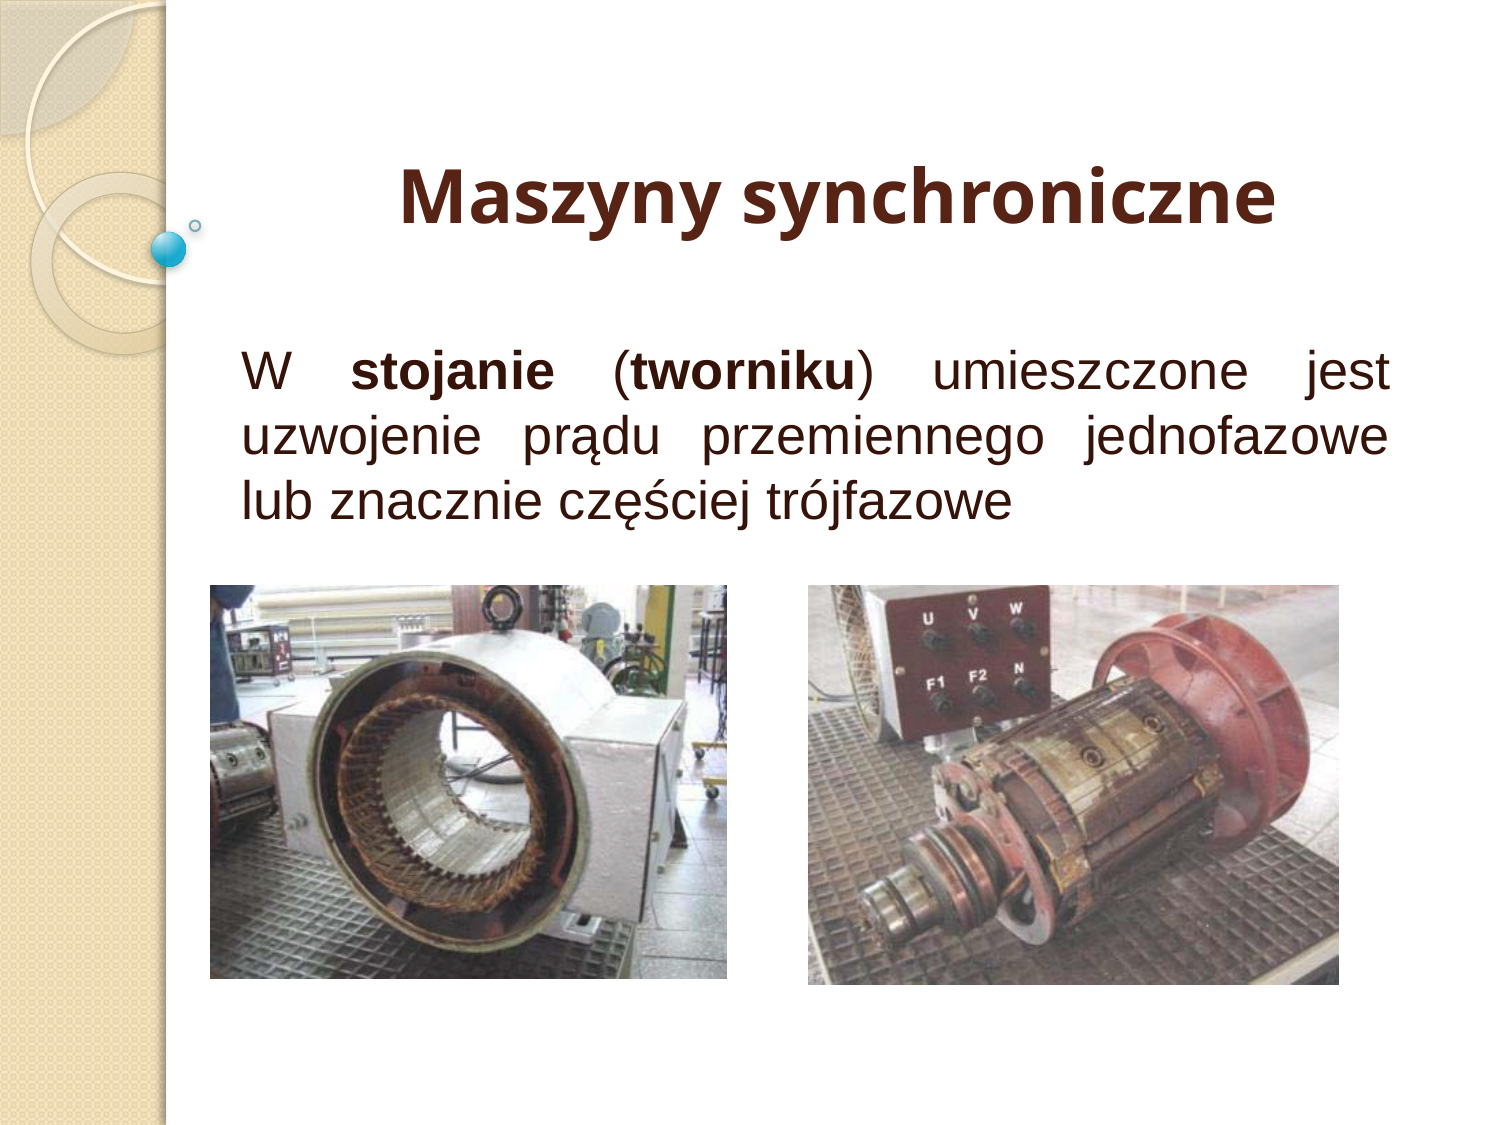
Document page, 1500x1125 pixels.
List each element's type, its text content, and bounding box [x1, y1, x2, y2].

title Maszyny synchroniczne [175, 93, 1500, 184]
subtitle W stojanie (tworniku) umieszczone jest uzwojenie prądu przemiennego jednofazowe lub znacznie częściej trójfazowe [222, 257, 1407, 1055]
picture [808, 585, 1340, 985]
picture [210, 585, 727, 979]
text_box [0, 0, 1500, 75]
title Maszyny synchroniczne [175, 185, 1500, 247]
